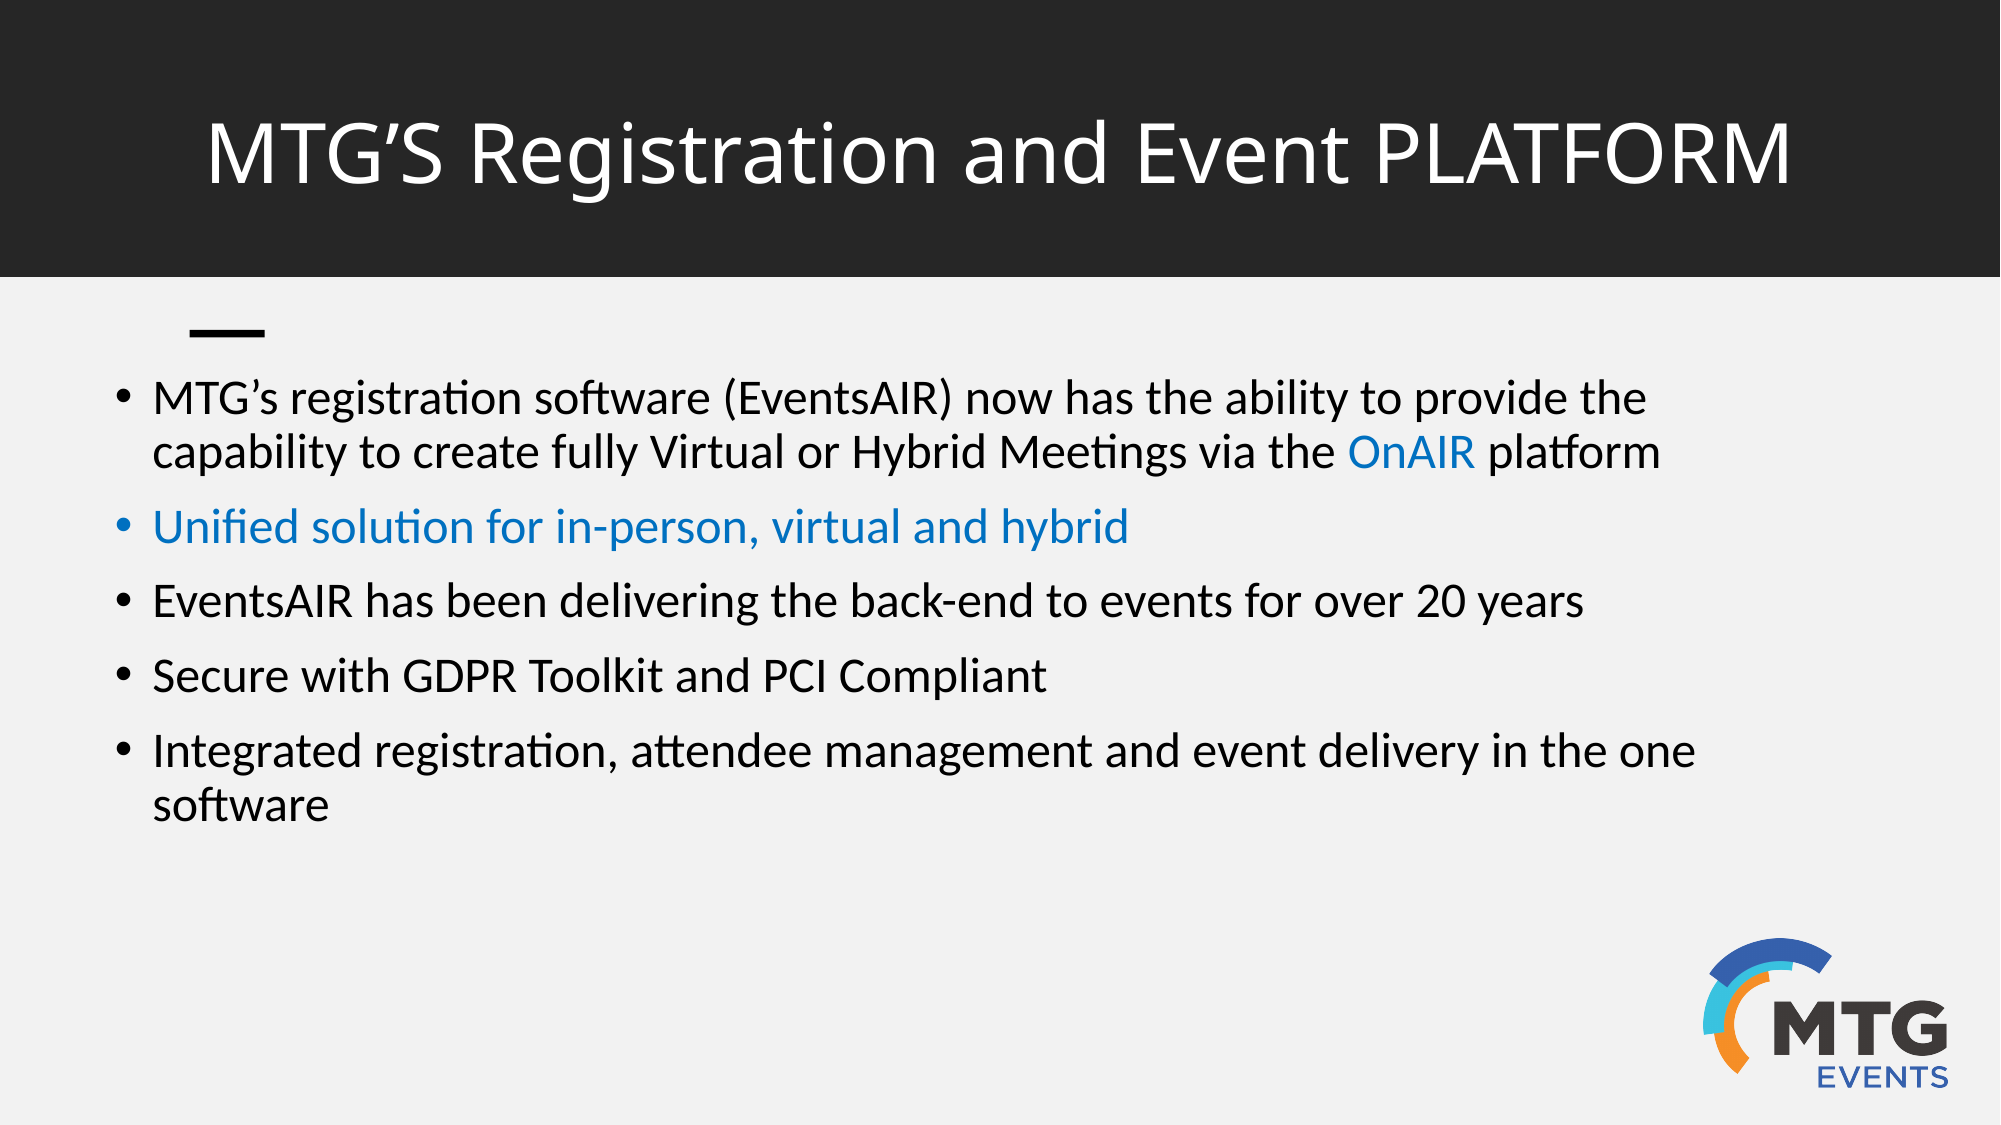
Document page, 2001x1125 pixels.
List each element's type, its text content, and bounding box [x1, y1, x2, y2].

list MTG’s registration software (EventsAIR) now has the ability to provide the capability to create fully Virtual or Hybrid Meetings via the OnAIR platform Unified solution for in-person, virtual and hybrid EventsAIR has been delivering the back-end to events for over 20 years Secure with GDPR Toolkit and PCI Compliant Integrated registration, attendee management and event delivery in the one software [99, 363, 1811, 1014]
title MTG’S Registration and Event PLATFORM [189, 104, 1812, 253]
text_box [0, 276, 2000, 1125]
text_box [0, 0, 2000, 276]
text_box [189, 329, 266, 338]
picture [1702, 938, 1948, 1088]
